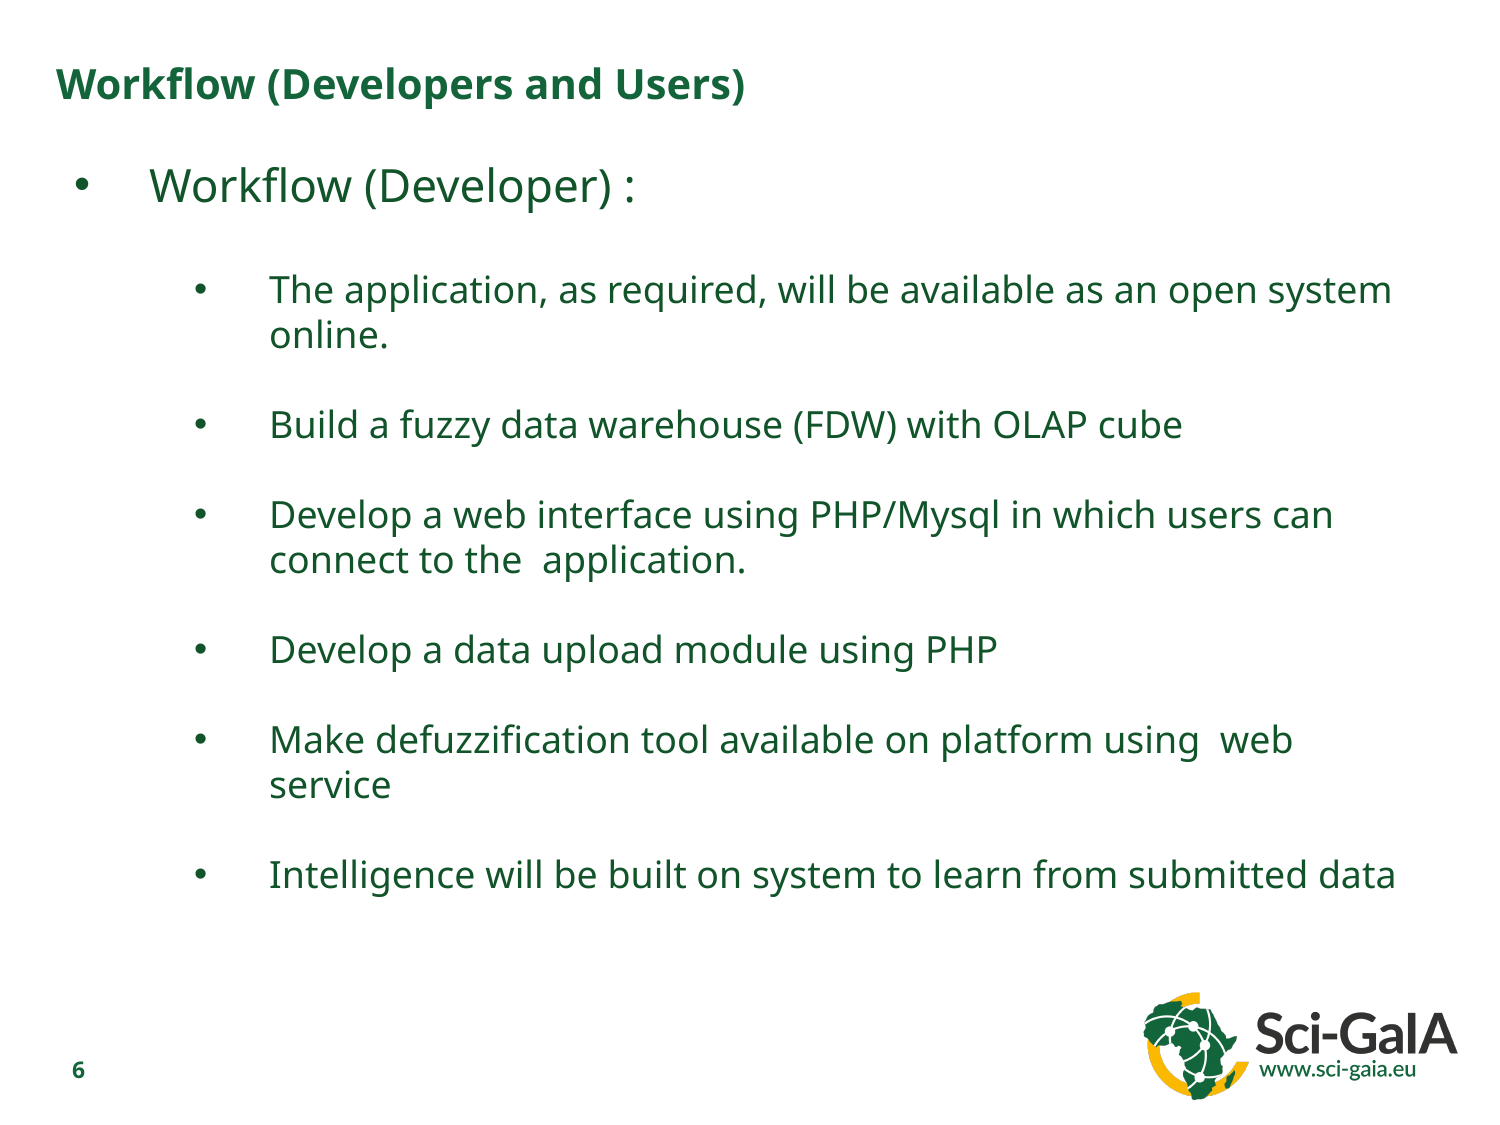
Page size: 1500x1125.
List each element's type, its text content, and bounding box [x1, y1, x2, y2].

text_box Workflow (Developer) : The application, as required, will be available as an open system online. Build a fuzzy data warehouse (FDW) with OLAP cube Develop a web interface using PHP/Mysql in which users can connect to the application. Develop a data upload module using PHP Make defuzzification tool available on platform using web service Intelligence will be built on system to learn from submitted data [59, 148, 1420, 964]
title Workflow (Developers and Users) [40, 14, 1391, 152]
picture [1137, 985, 1466, 1106]
slide_number 6 [57, 1050, 126, 1092]
